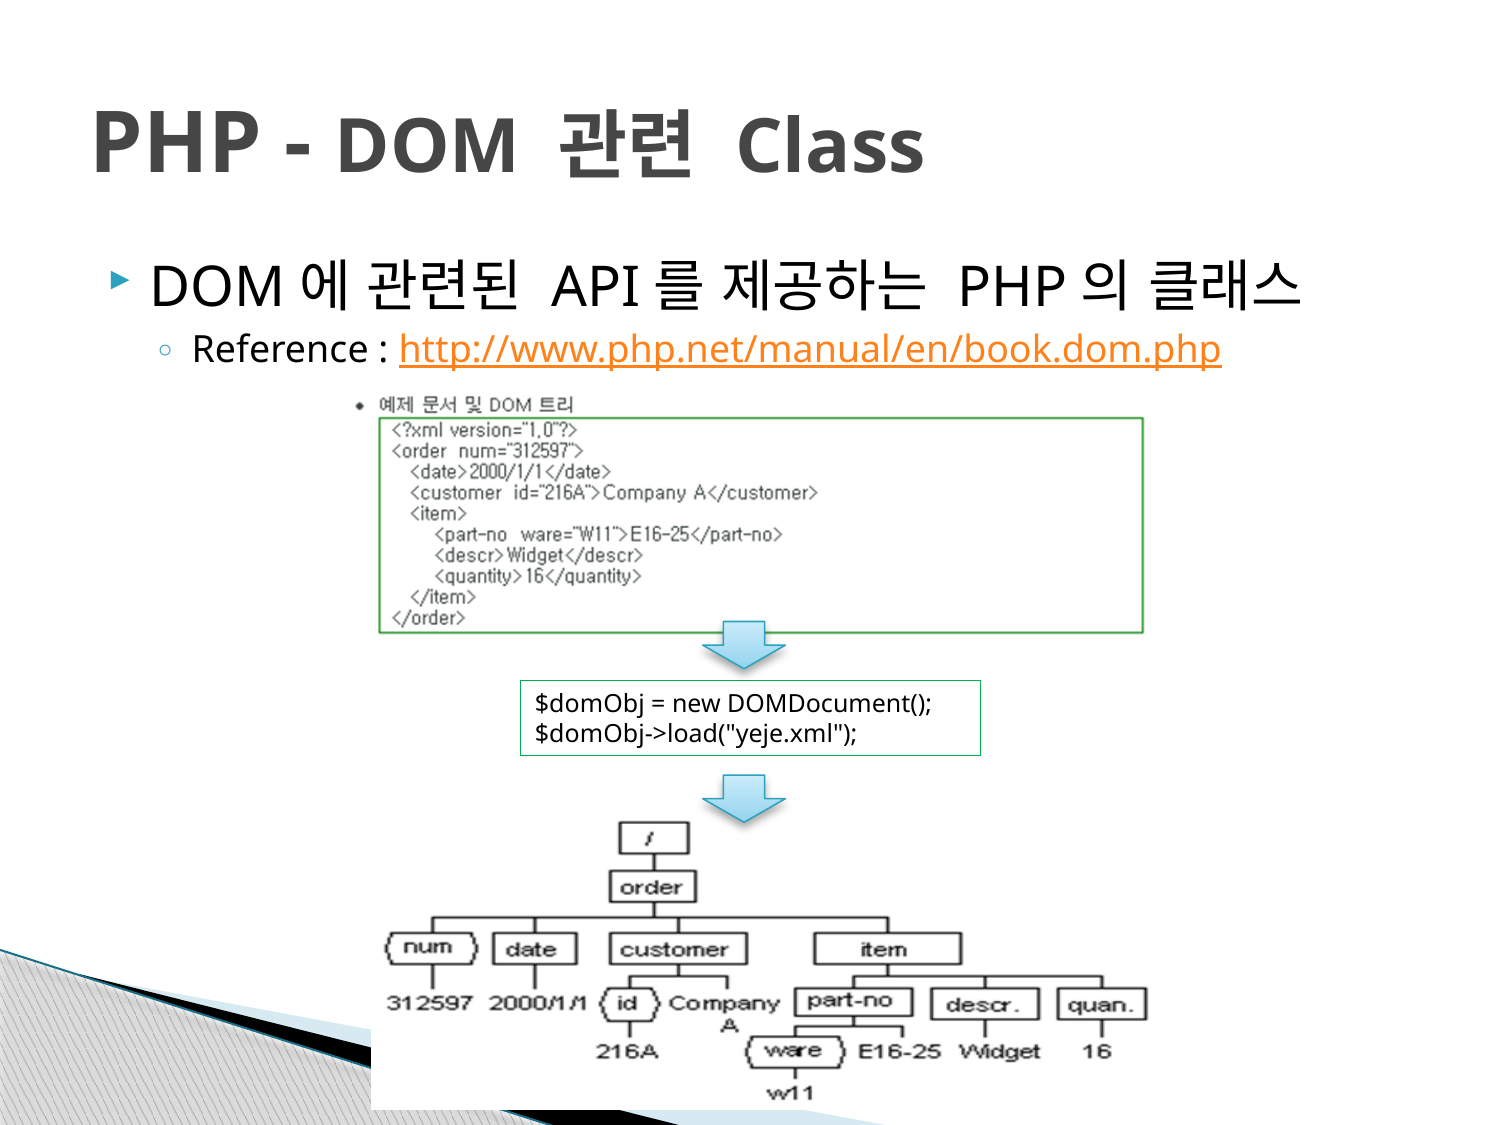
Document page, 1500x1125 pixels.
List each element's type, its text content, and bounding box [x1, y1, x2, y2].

text_box [718, 655, 770, 670]
list DOM에 관련된 API를 제공하는 PHP의 클래스 Reference : http://www.php.net/manual/en/book.dom.php [75, 243, 1425, 986]
picture [351, 393, 1156, 644]
text_box $domObj = new DOMDocument(); $domObj->load("yeje.xml"); [520, 680, 981, 756]
text_box [701, 774, 787, 813]
picture [371, 813, 1160, 1111]
title PHP - DOM 관련 Class [75, 45, 1425, 233]
